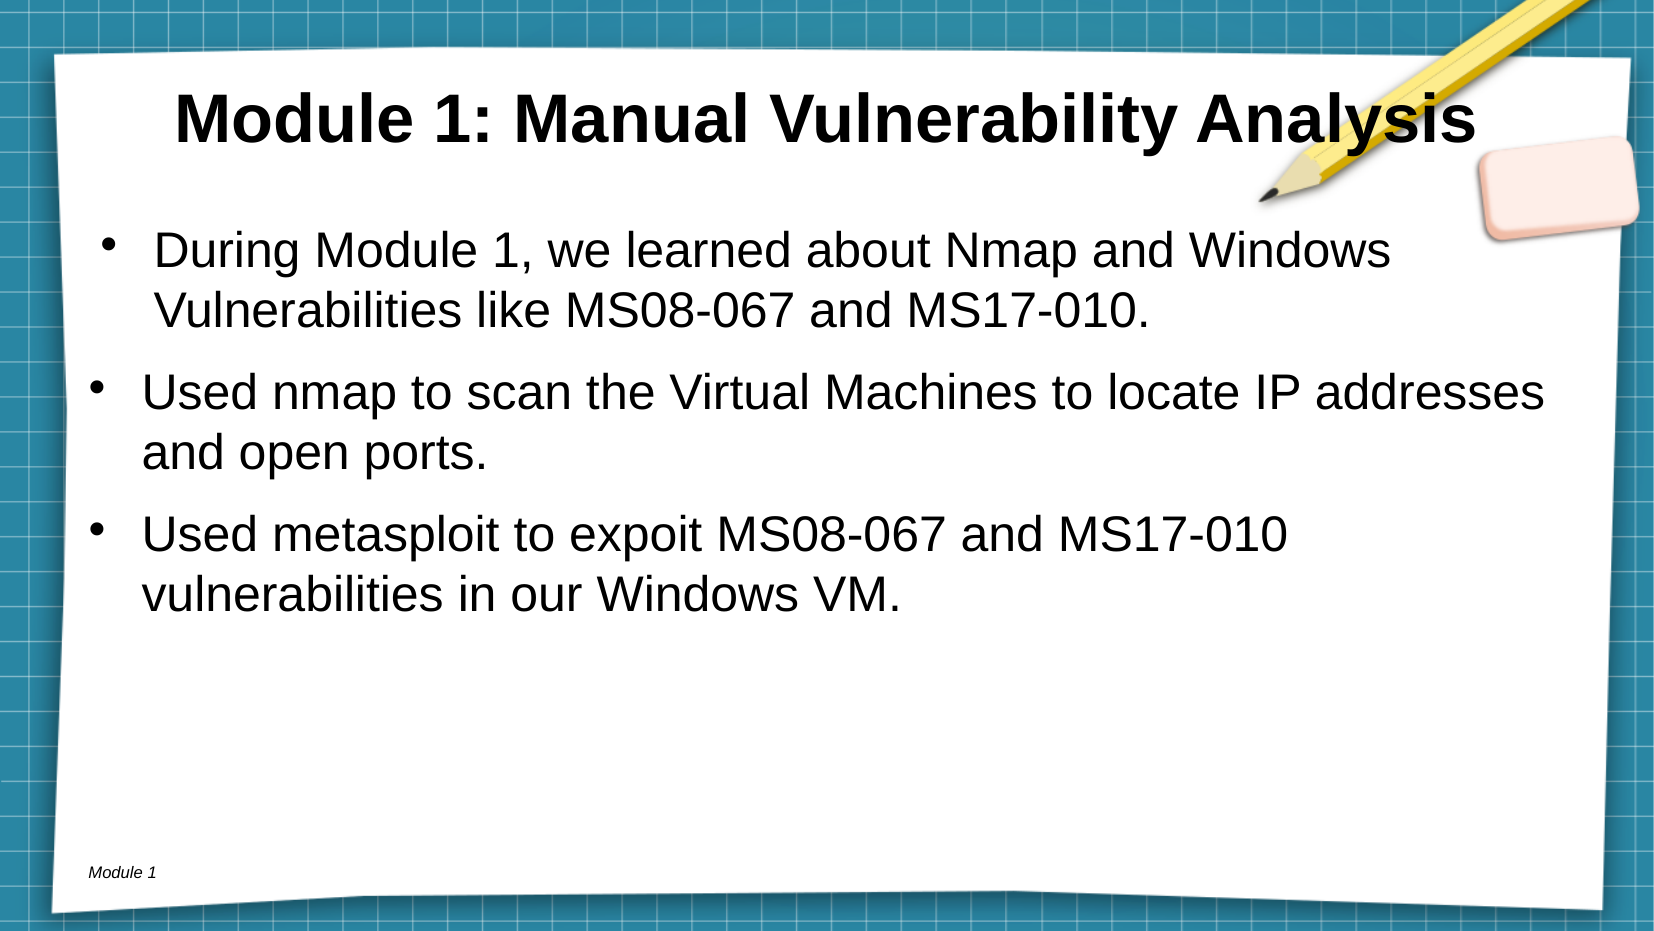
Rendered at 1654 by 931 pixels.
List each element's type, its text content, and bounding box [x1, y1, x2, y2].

title Module 1: Manual Vulnerability Analysis [82, 37, 1571, 193]
list During Module 1, we learned about Nmap and Windows Vulnerabilities like MS08-067 and MS17-010. Used nmap to scan the Virtual Machines to locate IP addresses and open ports. Used metasploit to expoit MS08-067 and MS17-010 vulnerabilities in our Windows VM. [82, 217, 1571, 757]
text_box Module 1 [73, 854, 172, 888]
picture [0, 0, 1654, 931]
